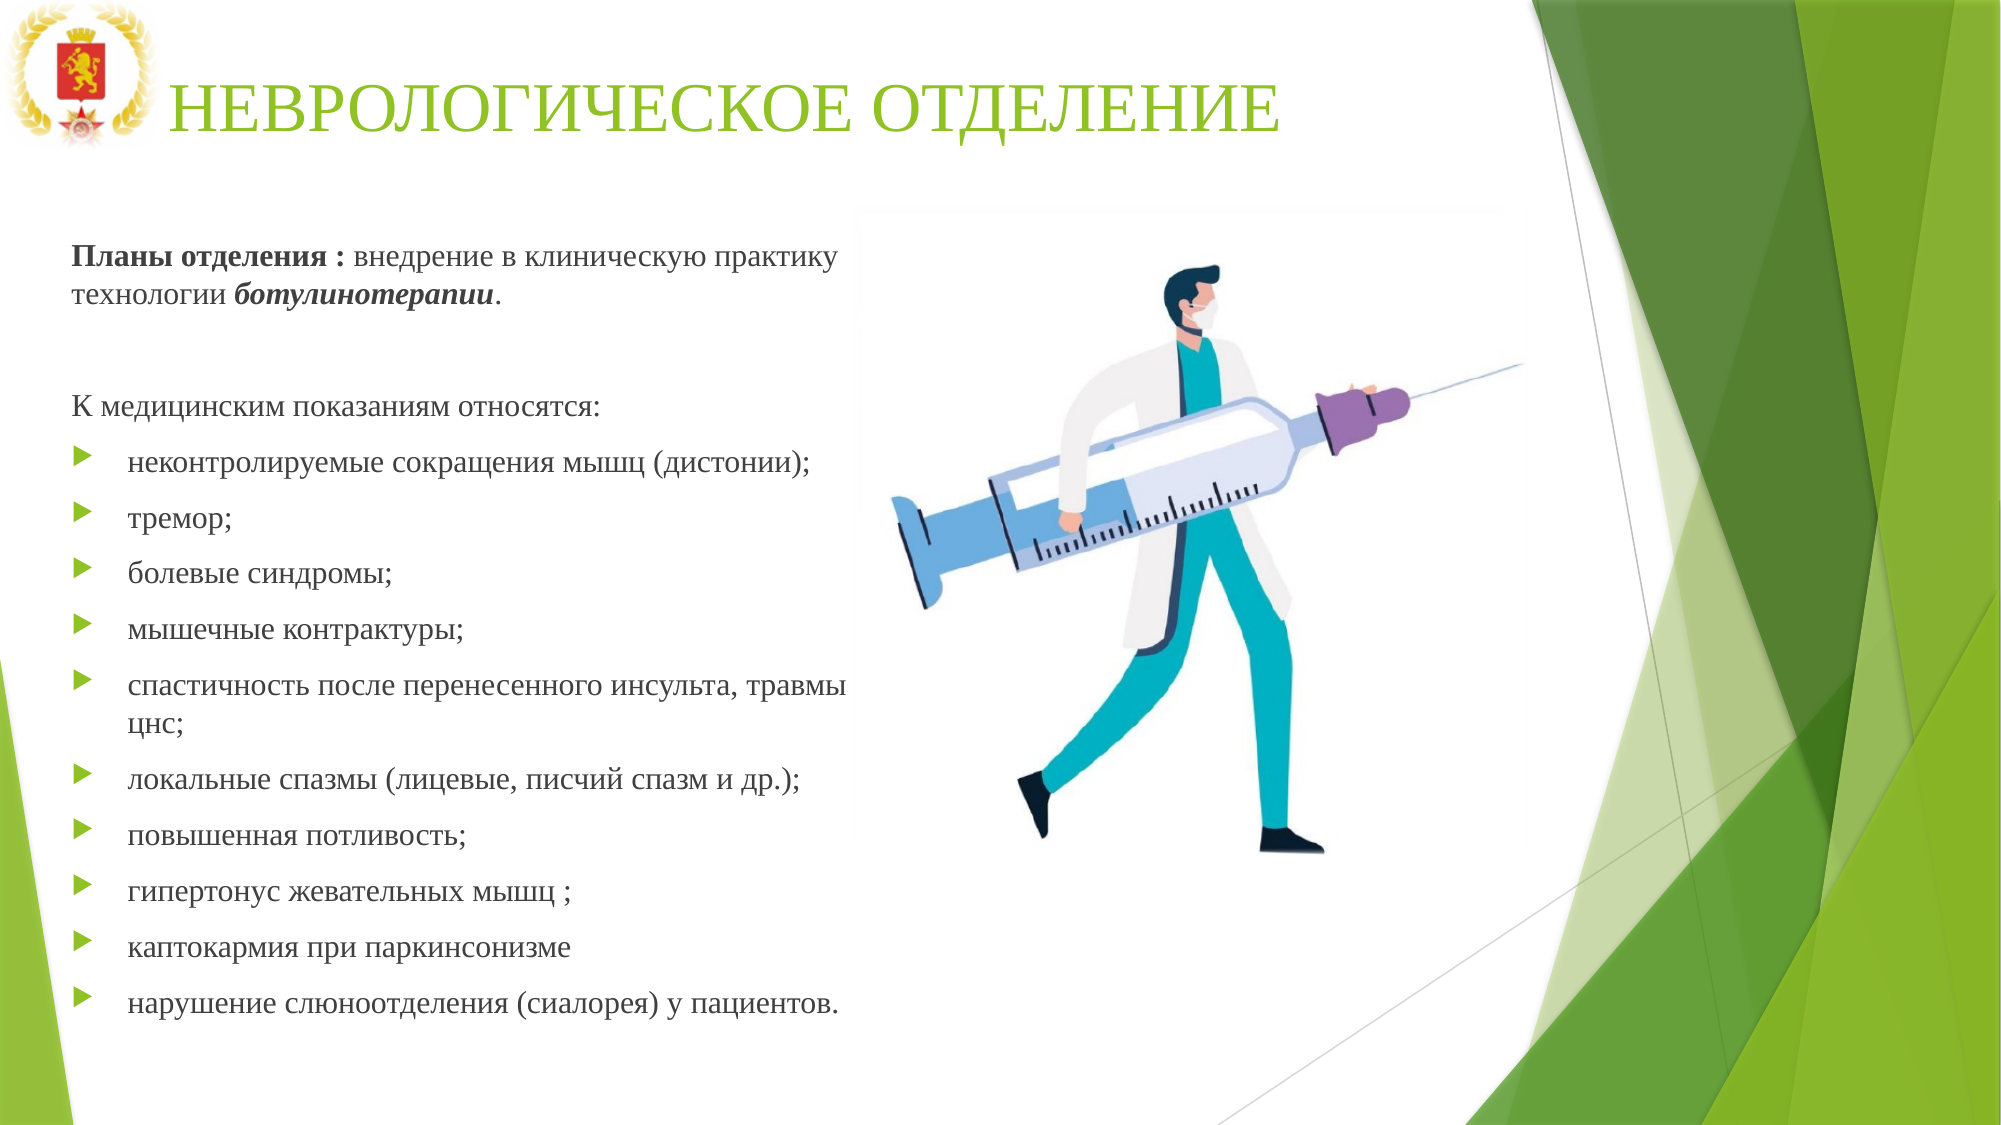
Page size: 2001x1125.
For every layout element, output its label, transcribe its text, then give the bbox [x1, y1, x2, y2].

picture [0, 0, 164, 155]
picture [854, 204, 1527, 858]
title НЕВРОЛОГИЧЕСКОЕ ОТДЕЛЕНИЕ [168, 53, 1526, 153]
list Планы отделения : внедрение в клиническую практику технологии ботулинотерапии. К медицинским показаниям относятся: неконтролируемые сокращения мышц (дистонии); тремор; болевые синдромы; мышечные контрактуры; спастичность после перенесенного инсульта, травмы цнс; локальные спазмы (лицевые, писчий спазм и др.); повышенная потливость; гипертонус жевательных мышц ; каптокармия при паркинсонизме нарушение слюноотделения (сиалорея) у пациентов. [56, 227, 900, 1034]
